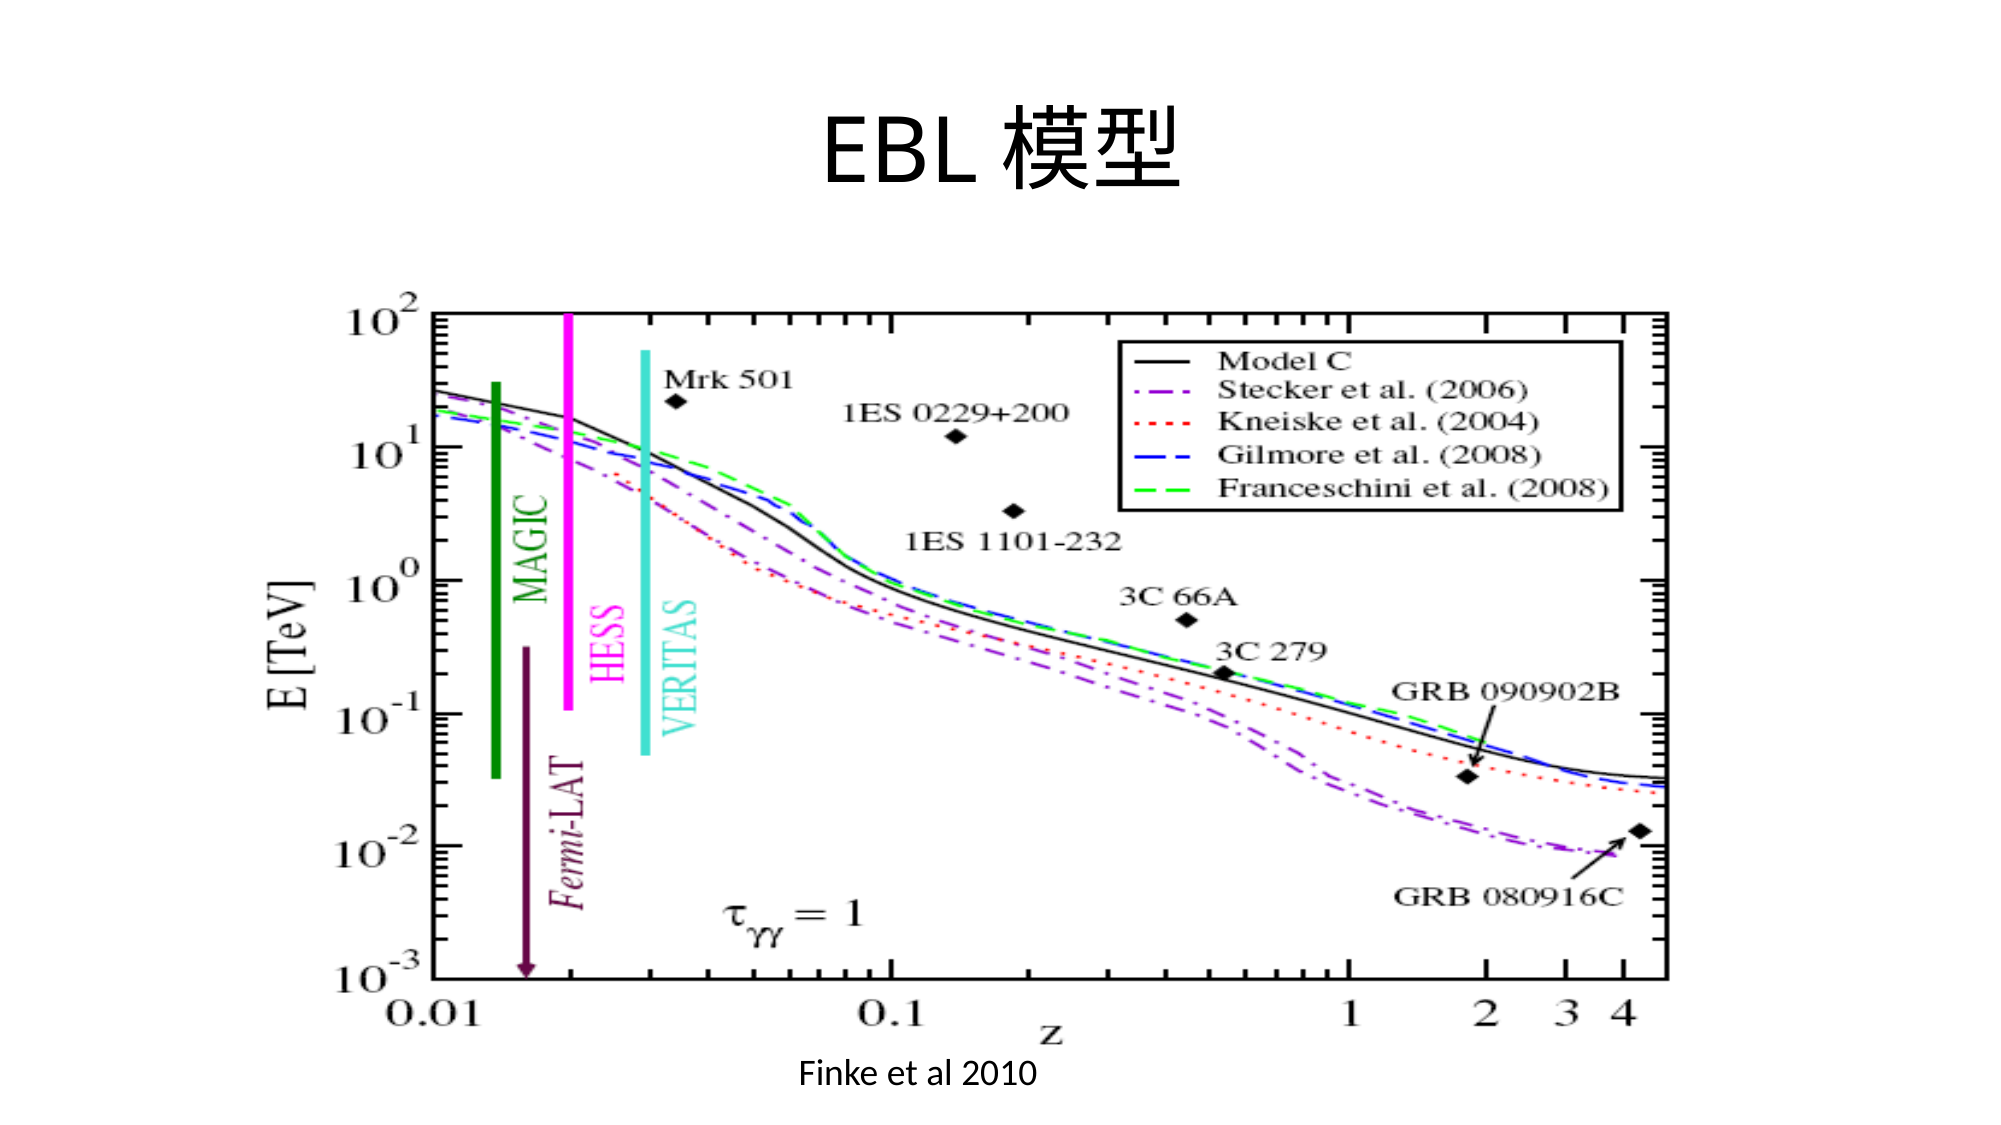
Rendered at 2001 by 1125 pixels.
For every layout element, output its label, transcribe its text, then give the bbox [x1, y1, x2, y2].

picture [227, 277, 1721, 1067]
title EBL模型 [139, 43, 1865, 262]
text_box Finke et al 2010 [783, 1067, 1349, 1101]
